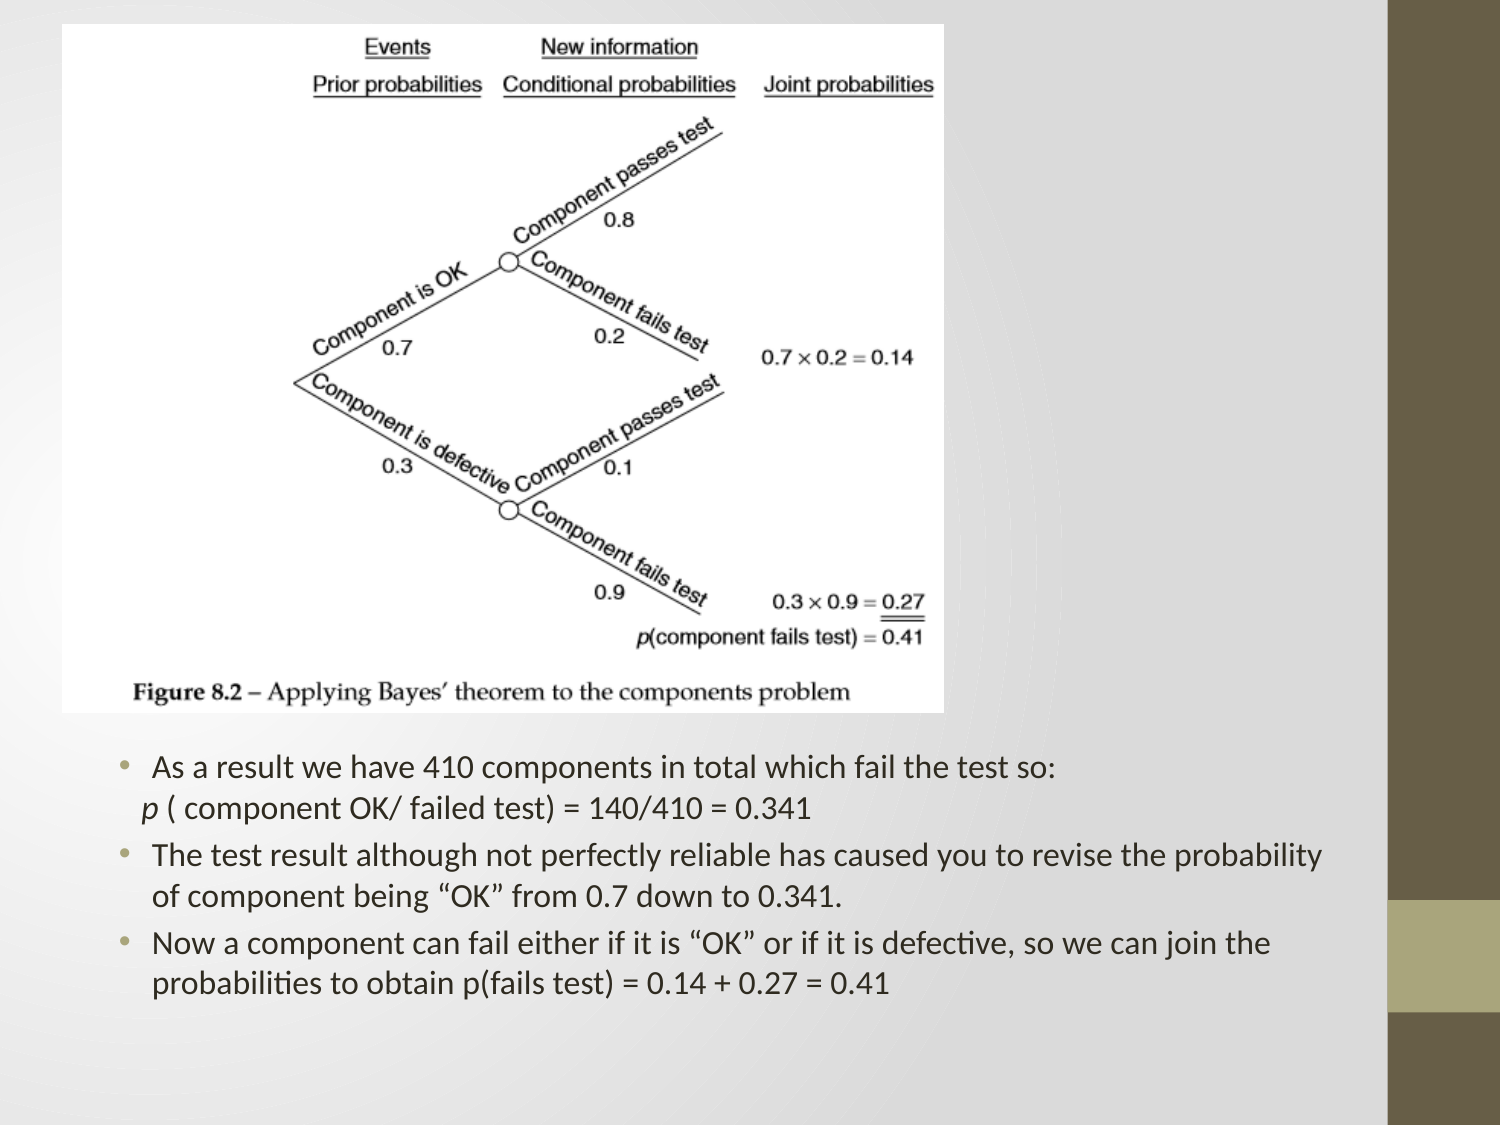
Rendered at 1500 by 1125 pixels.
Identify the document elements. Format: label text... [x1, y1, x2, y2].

text_box As a result we have 410 components in total which fail the test so: p ( component OK/ failed test) = 140/410 = 0.341 The test result although not perfectly reliable has caused you to revise the probability of component being “OK” from 0.7 down to 0.341. Now a component can fail either if it is “OK” or if it is defective, so we can join the probabilities to obtain p(fails test) = 0.14 + 0.27 = 0.41 [87, 737, 1338, 1013]
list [61, 24, 944, 713]
